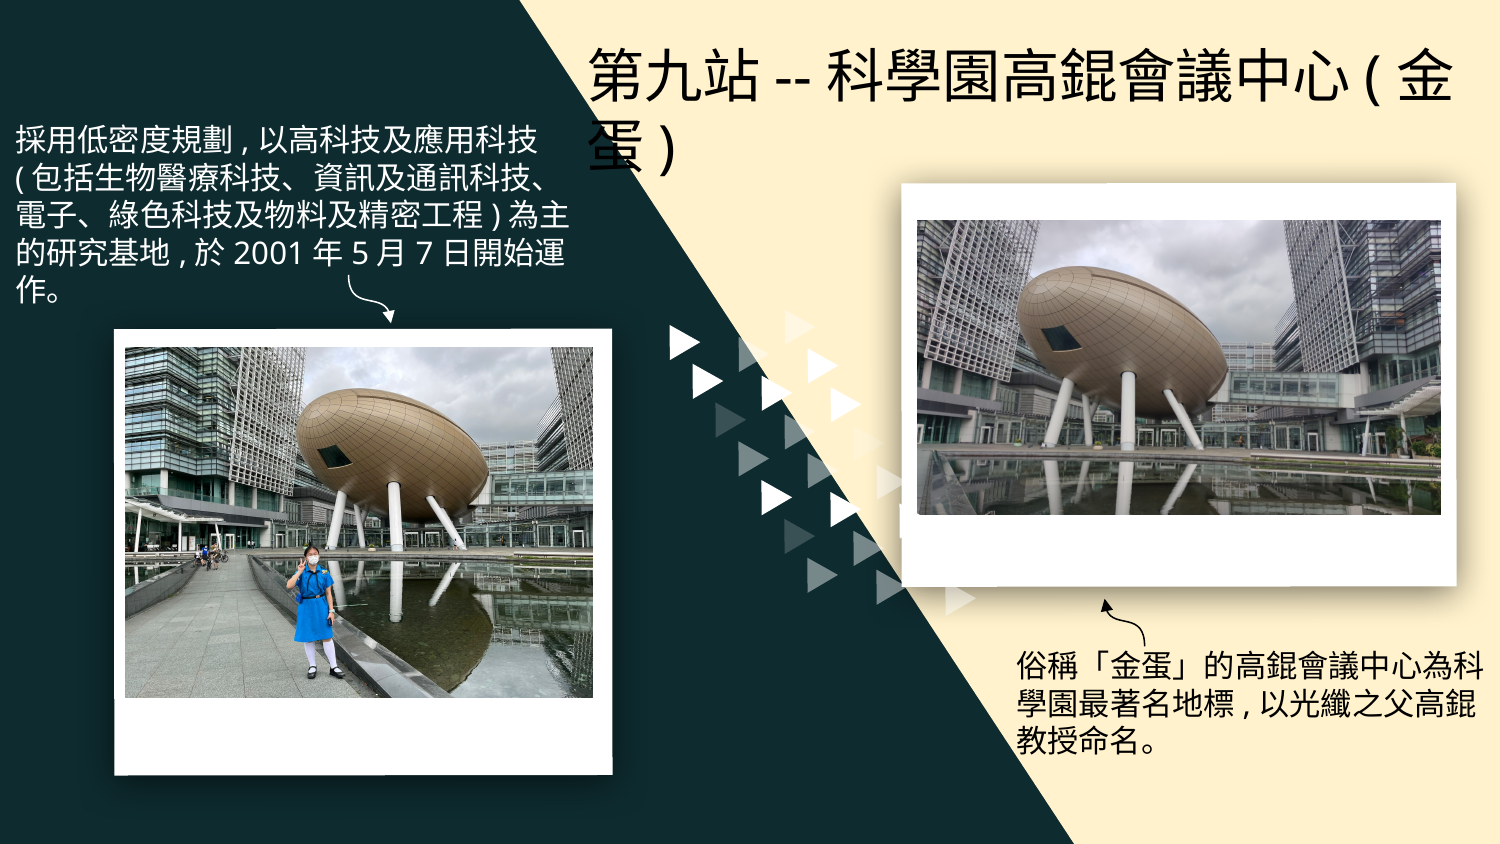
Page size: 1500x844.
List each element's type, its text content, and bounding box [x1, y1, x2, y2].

text_box 第九站--科學園高錕會議中心(金蛋) [571, 24, 1500, 194]
picture [917, 220, 1441, 515]
text_box [1028, 774, 1500, 844]
picture [125, 346, 593, 698]
text_box [113, 328, 613, 776]
text_box [927, 621, 1095, 733]
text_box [743, 270, 887, 662]
text_box 採用低密度規劃,以高科技及應用科技(包括生物醫療科技、資訊及通訊科技、電子、綠色科技及物料及精密工程)為主的研究基地,於2001年5月7日開始運作。 [0, 105, 606, 323]
text_box [519, 0, 1500, 79]
text_box [646, 194, 877, 333]
text_box [1153, 194, 1500, 631]
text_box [1100, 602, 1149, 643]
text_box 俗稱「金蛋」的高錕會議中心為科學園最著名地標,以光纖之父高錕教授命名。 [1001, 631, 1500, 774]
text_box [901, 194, 1457, 587]
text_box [345, 277, 395, 321]
